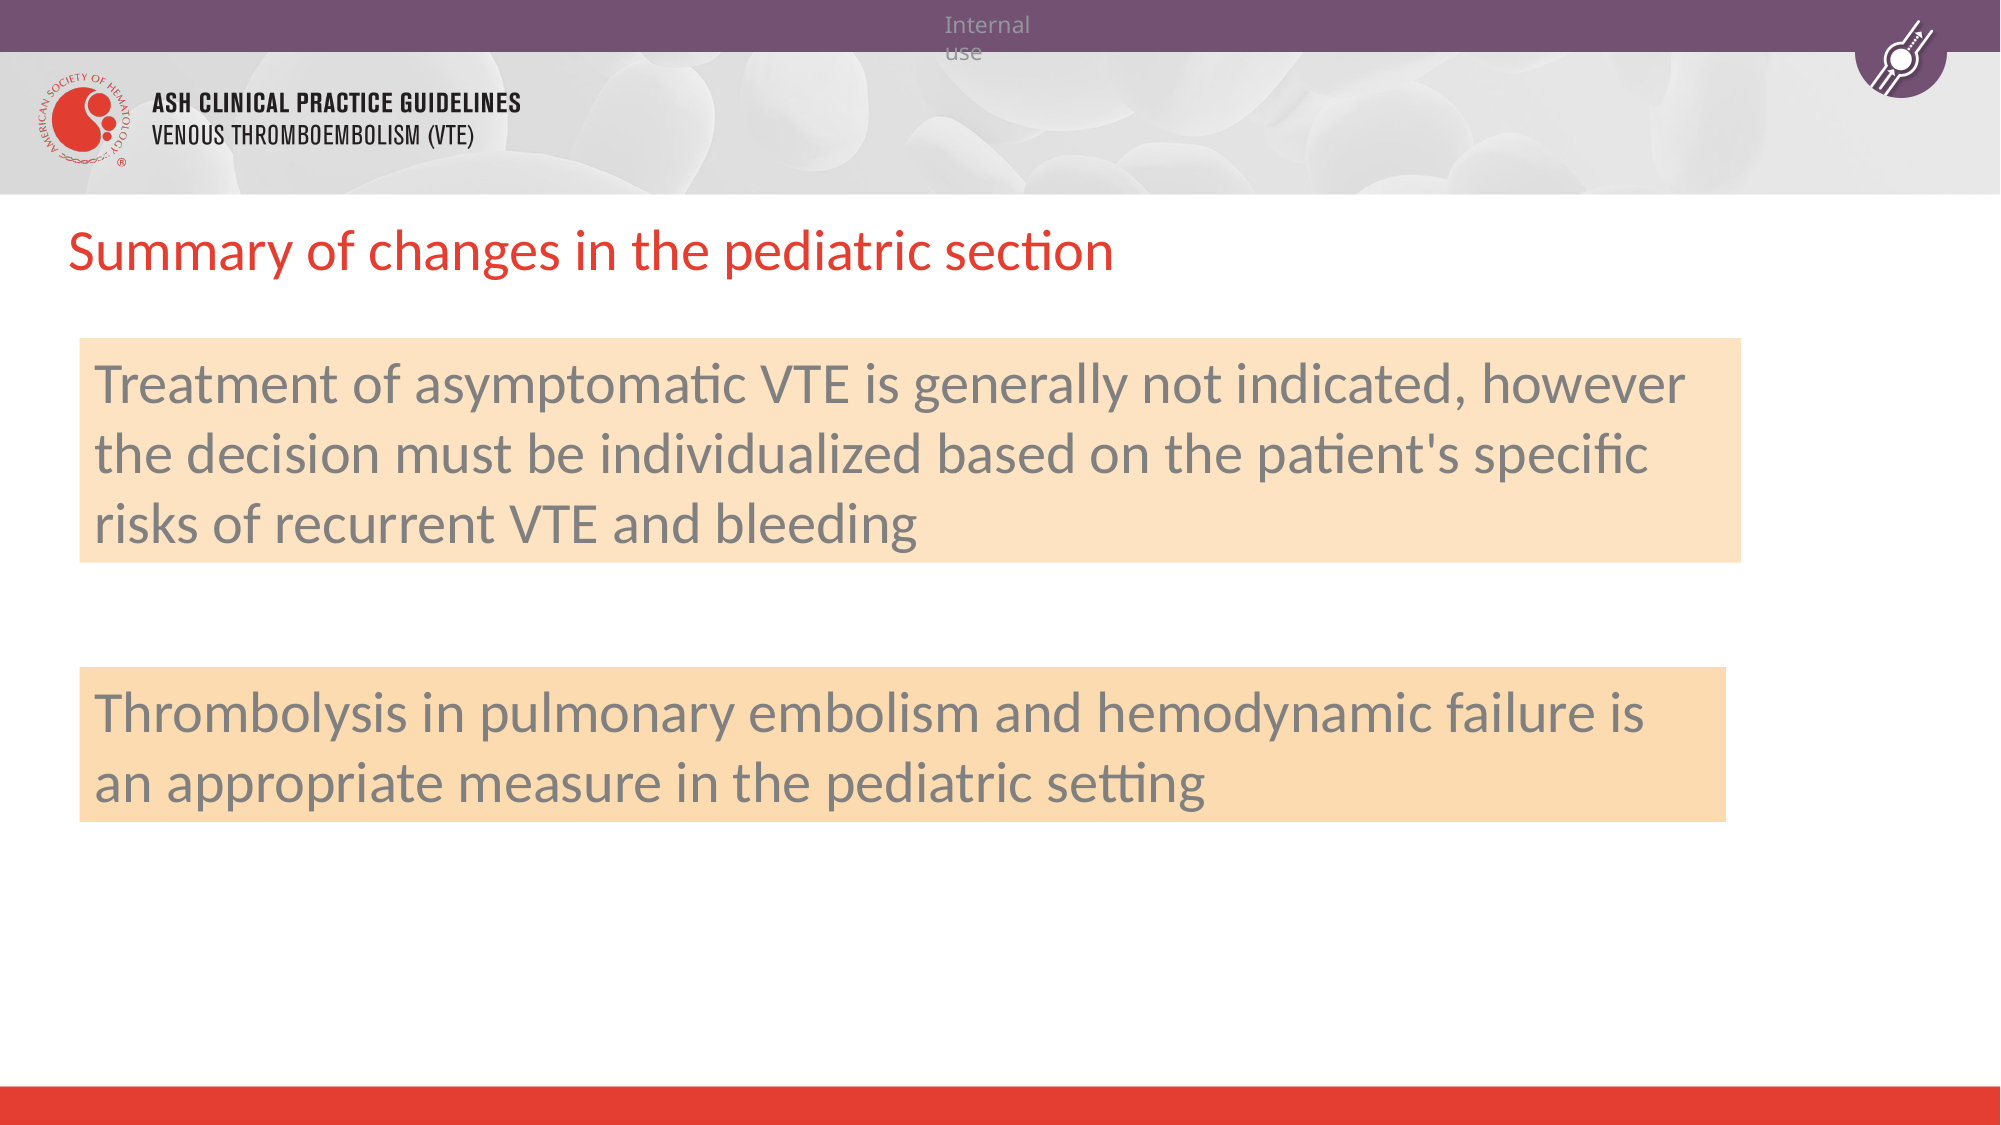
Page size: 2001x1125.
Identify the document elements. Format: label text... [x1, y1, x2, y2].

title Summary of changes in the pediatric section [68, 219, 1869, 289]
text_box Treatment of asymptomatic VTE is generally not indicated, however the decision must be individualized based on the patient's specific risks of recurrent VTE and bleeding [79, 338, 1742, 563]
text_box Thrombolysis in pulmonary embolism and hemodynamic failure is an appropriate measure in the pediatric setting [79, 667, 1726, 822]
picture [0, 0, 2001, 1125]
